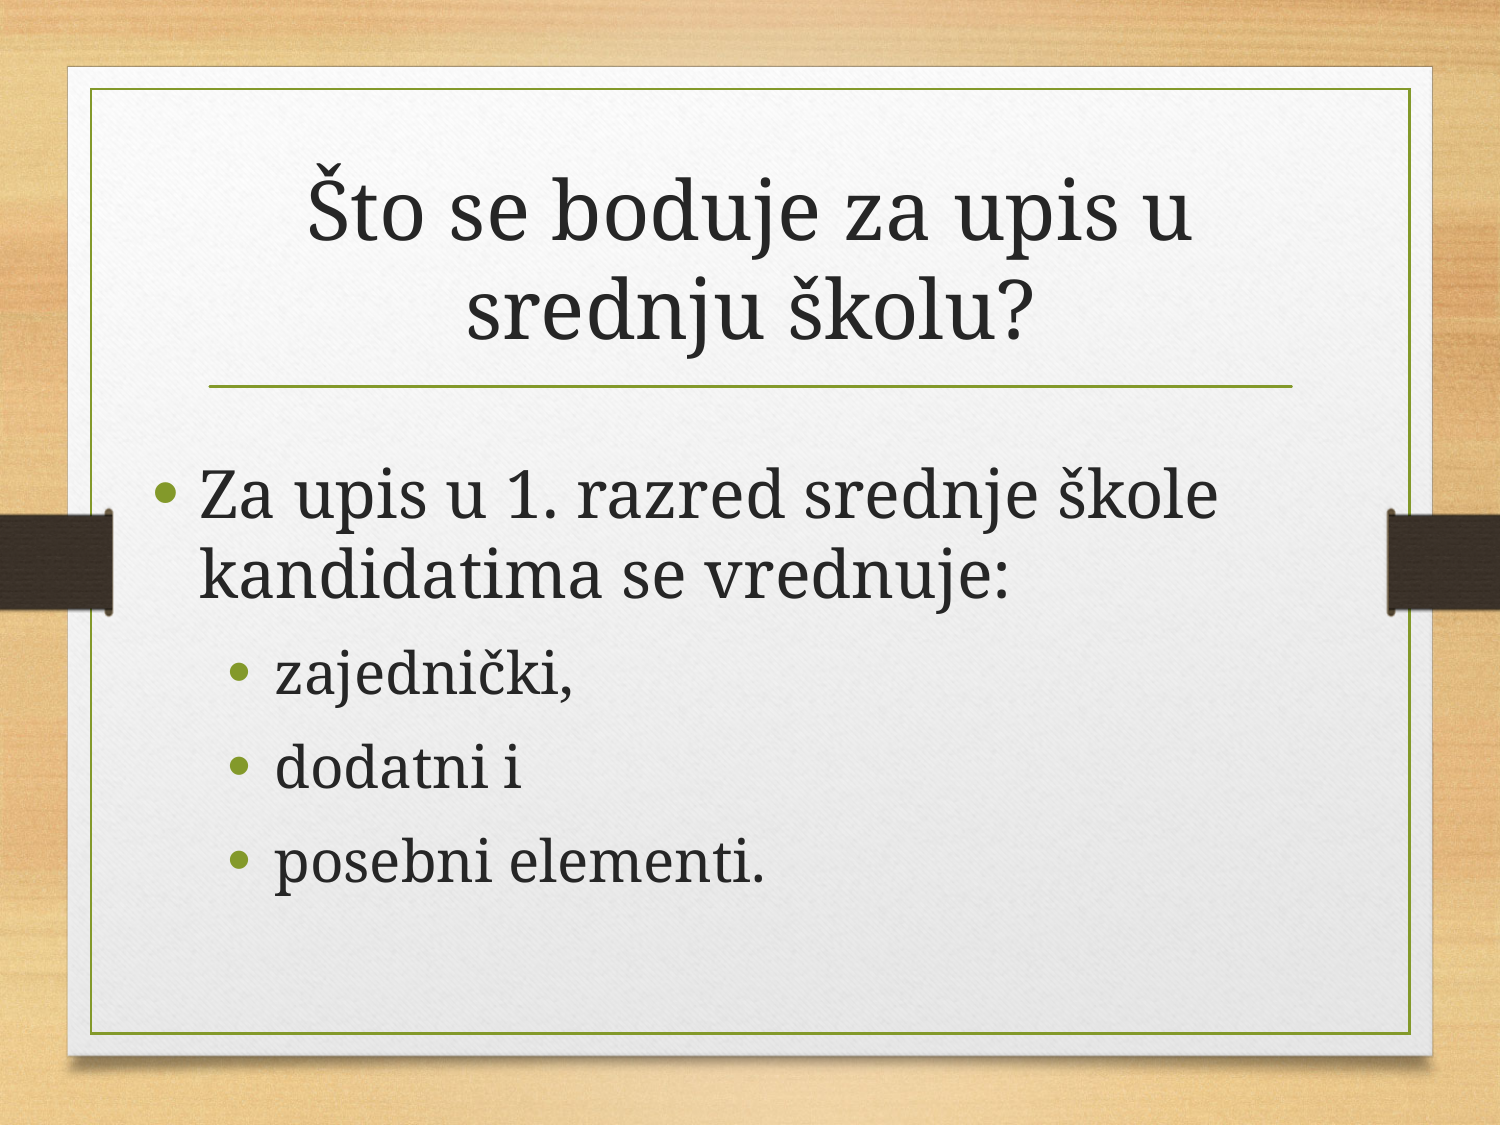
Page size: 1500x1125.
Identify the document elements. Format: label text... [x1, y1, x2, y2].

title Što se boduje za upis u srednju školu? [193, 150, 1309, 365]
list Za upis u 1. razred srednje škole kandidatima se vrednuje: zajednički, dodatni i posebni elementi. [137, 444, 1424, 983]
picture [0, 0, 1500, 1125]
